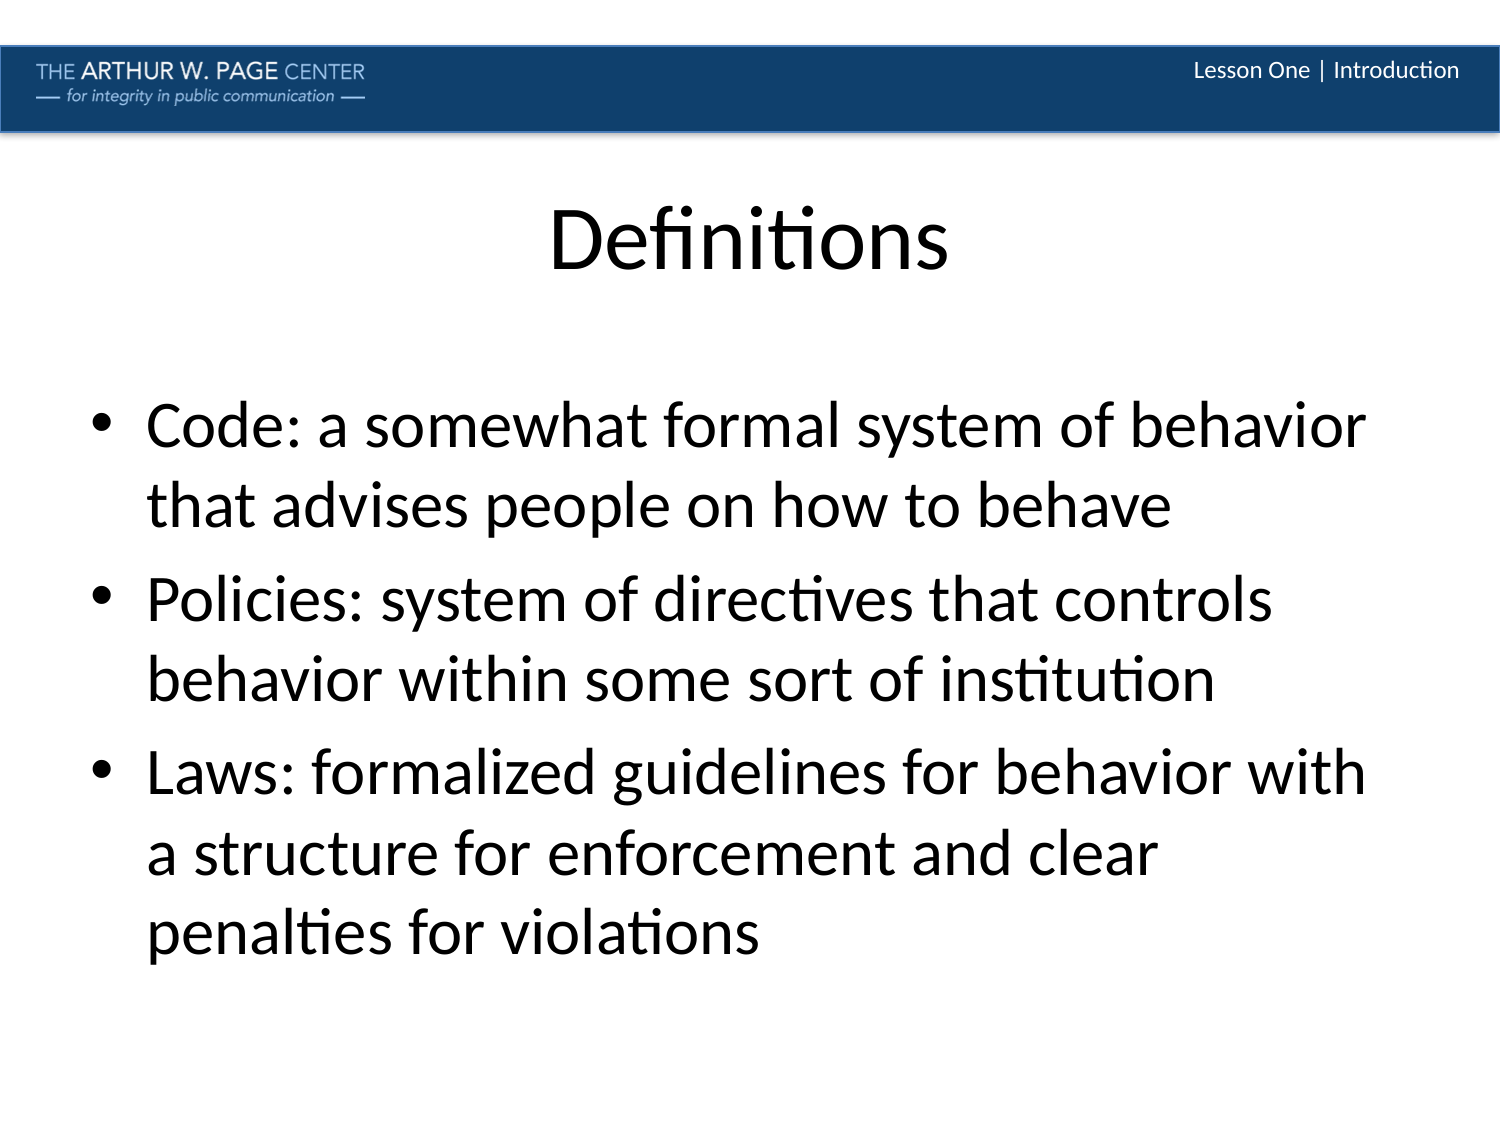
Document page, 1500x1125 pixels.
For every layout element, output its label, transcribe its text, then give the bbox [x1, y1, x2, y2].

title Definitions [75, 138, 1425, 327]
text_box Lesson One | Introduction [1170, 46, 1476, 166]
picture [36, 60, 365, 107]
list Code: a somewhat formal system of behavior that advises people on how to behave Policies: system of directives that controls behavior within some sort of institution Laws: formalized guidelines for behavior with a structure for enforcement and clear penalties for violations [75, 373, 1425, 1023]
text_box [0, 45, 1500, 133]
